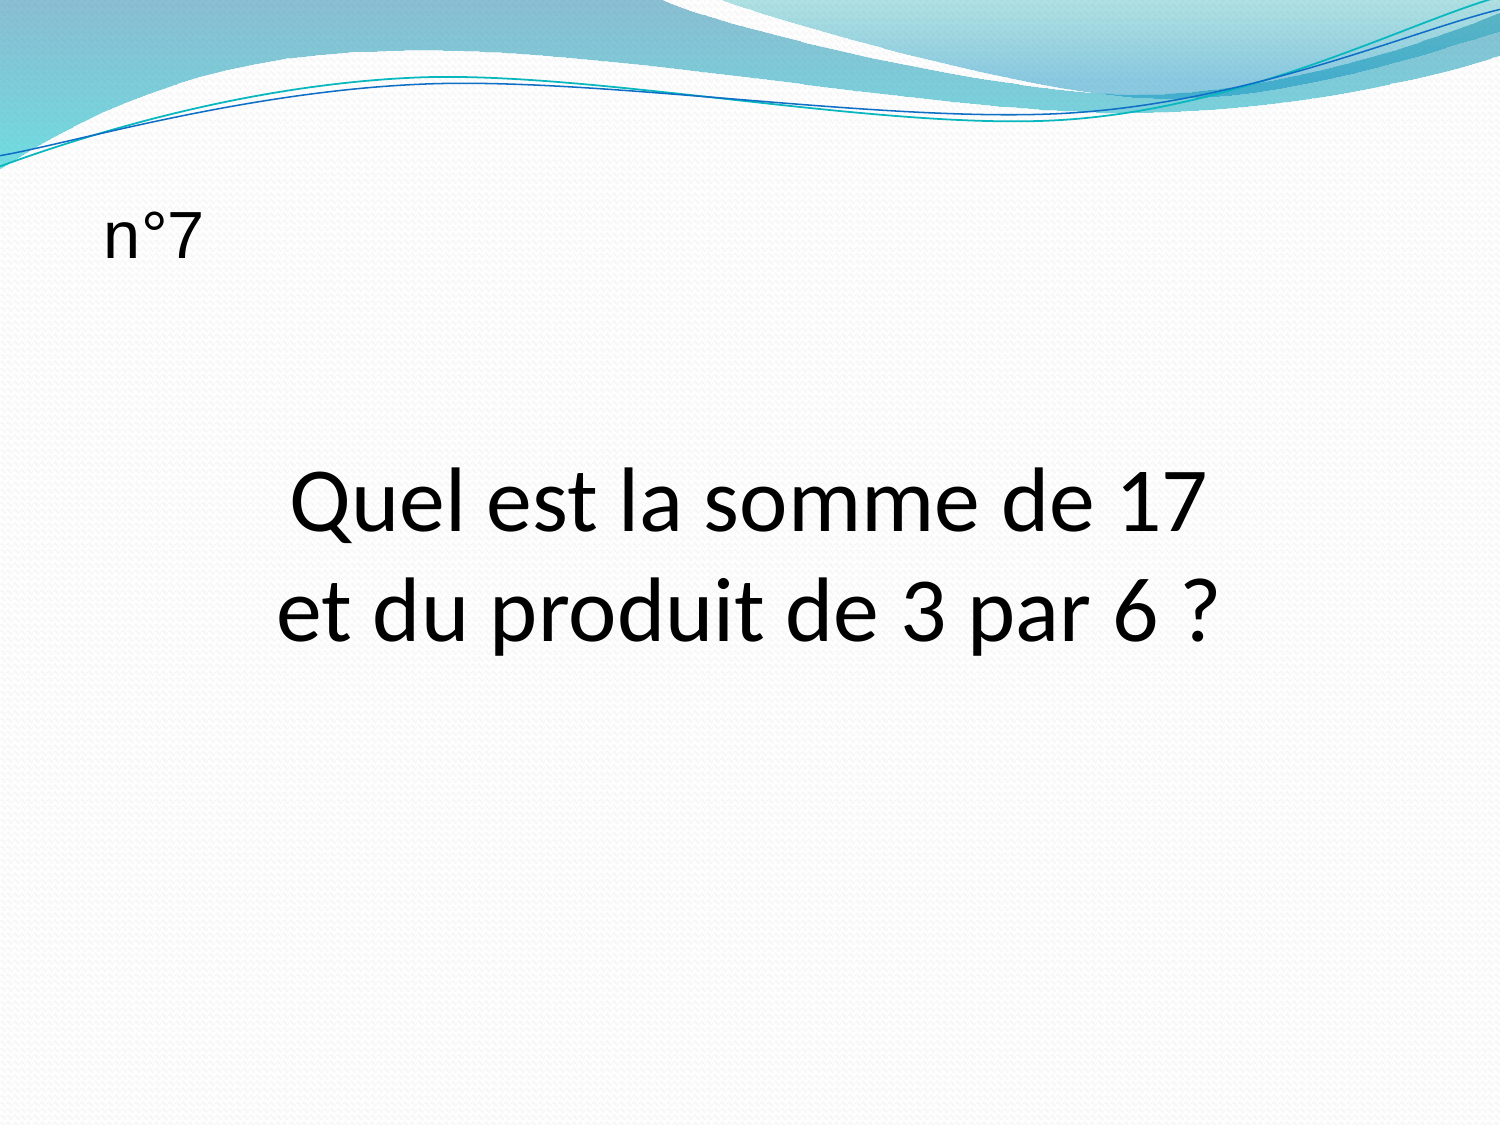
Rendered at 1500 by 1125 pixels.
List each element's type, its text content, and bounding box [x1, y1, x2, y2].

text_box Quel est la somme de 17 et du produit de 3 par 6 ? [0, 432, 1500, 668]
text_box n°7 [89, 184, 220, 280]
